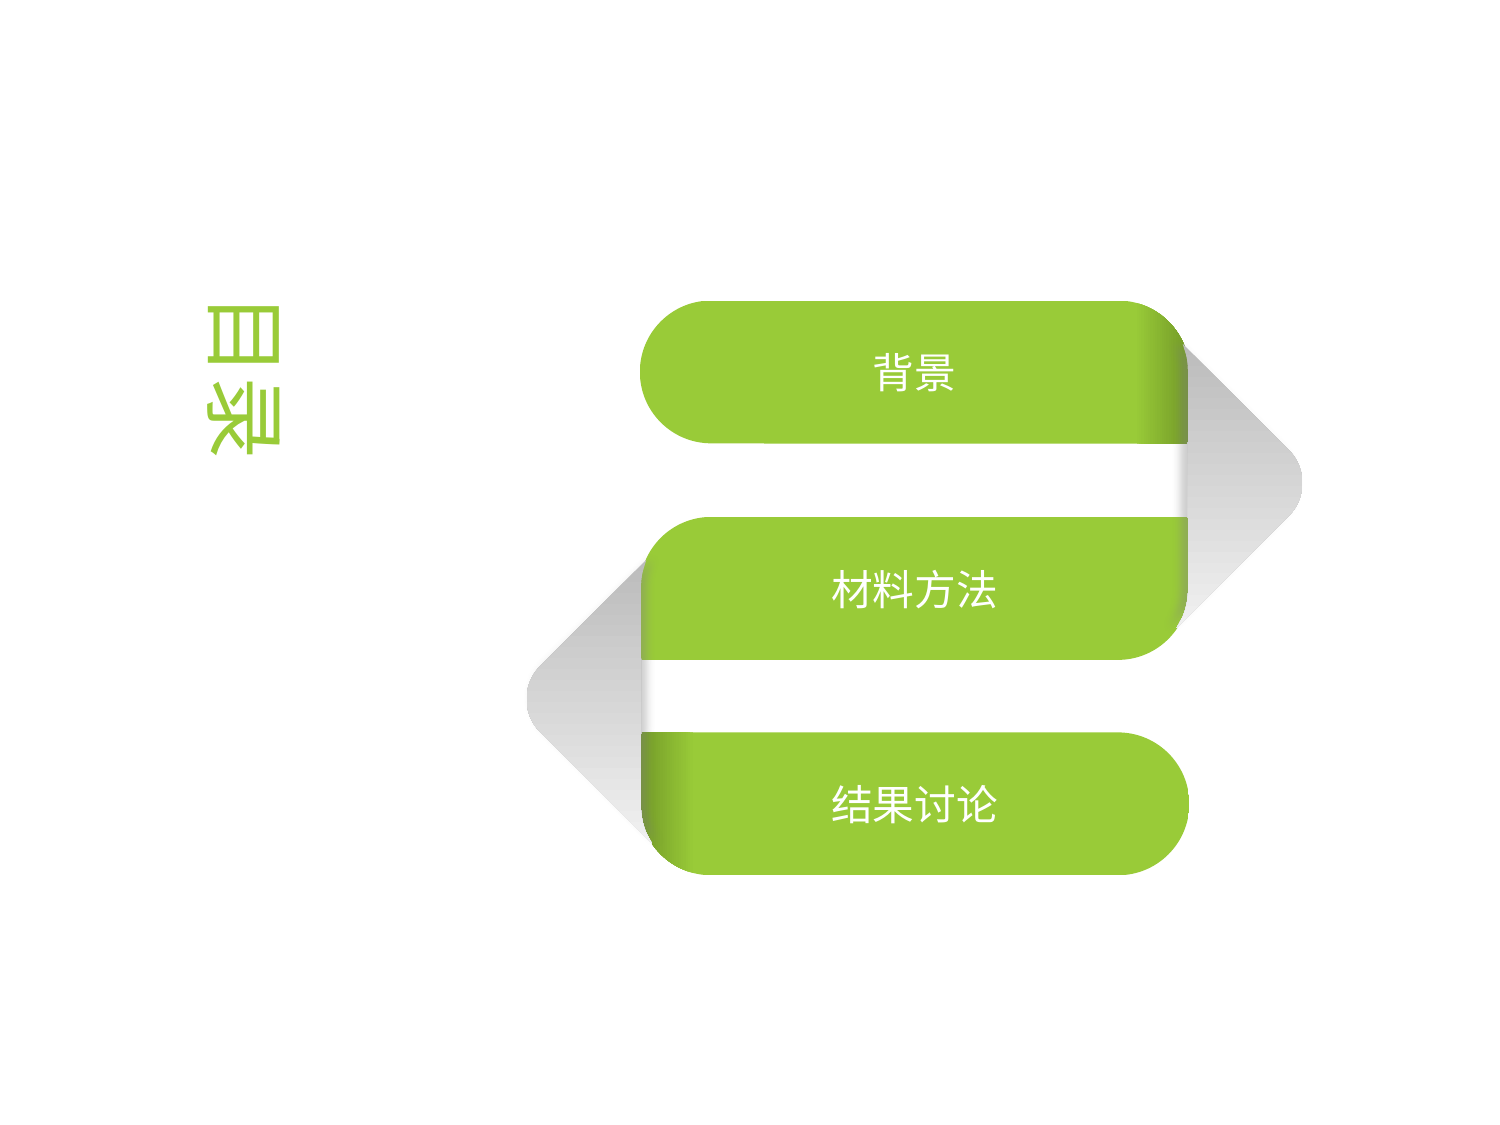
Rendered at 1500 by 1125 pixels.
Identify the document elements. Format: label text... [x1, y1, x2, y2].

text_box [526, 559, 653, 845]
text_box [1176, 343, 1303, 629]
text_box 背景 [639, 300, 1185, 444]
text_box 材料方法 [645, 516, 1178, 660]
text_box 目录 [173, 278, 305, 512]
text_box 结果讨论 [652, 732, 1190, 876]
